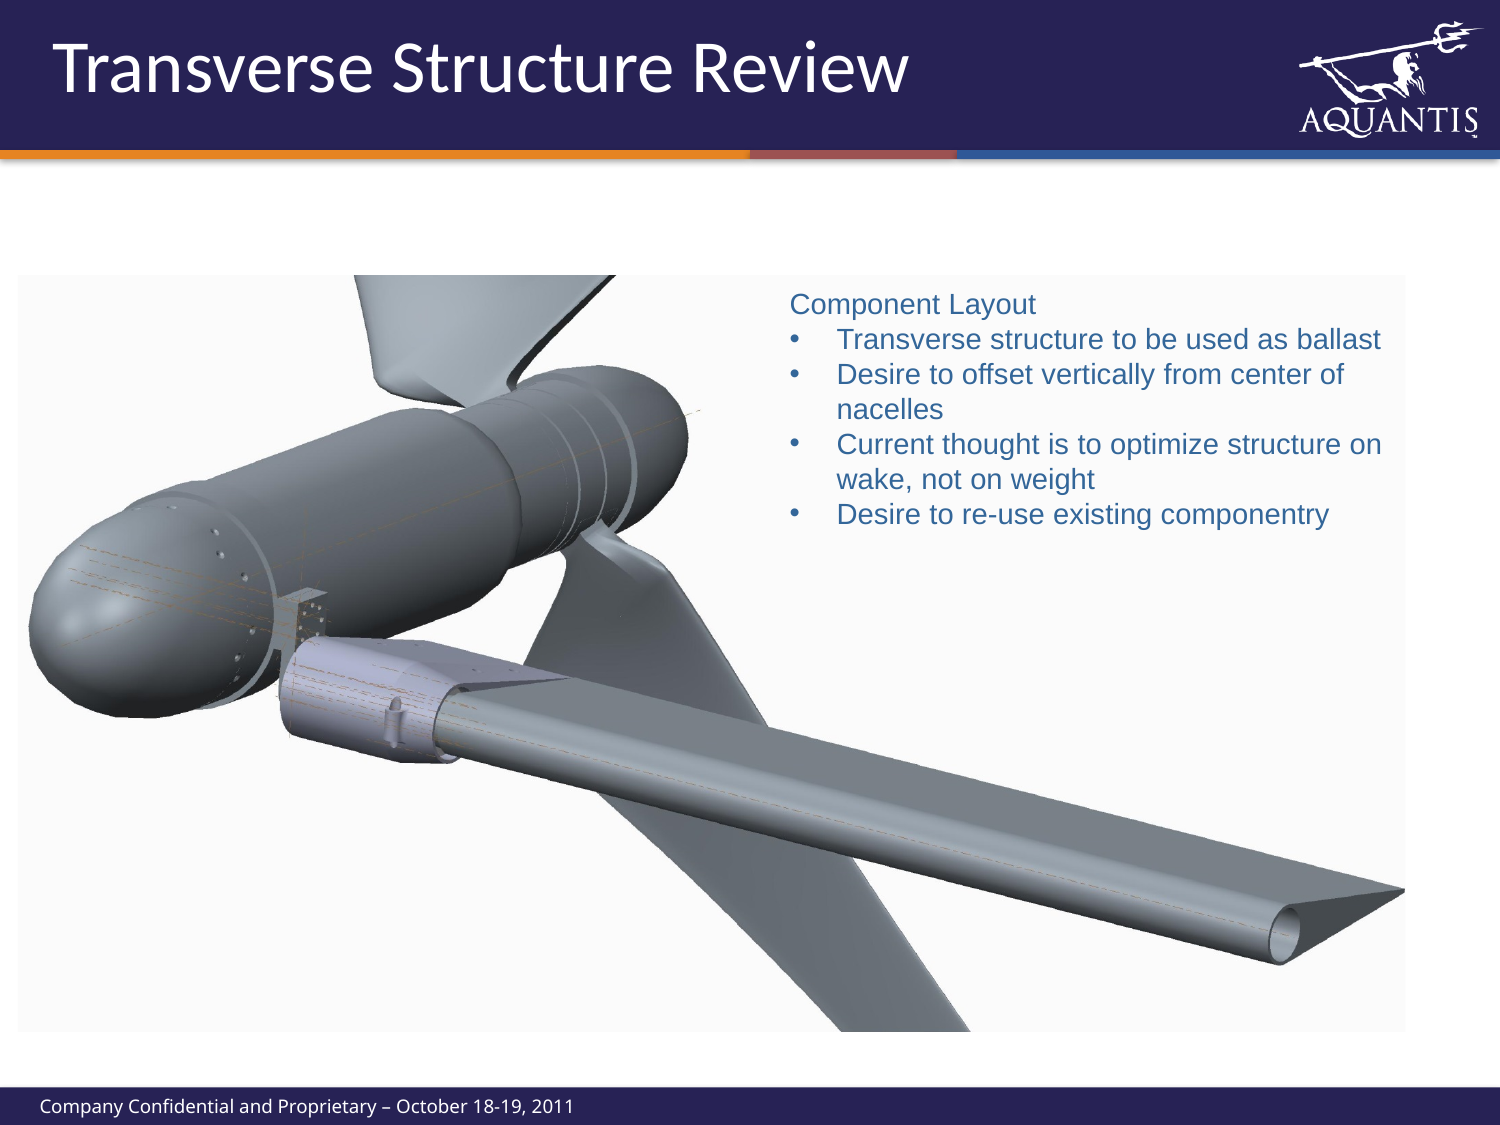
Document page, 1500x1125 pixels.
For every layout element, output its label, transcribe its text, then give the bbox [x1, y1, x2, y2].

title Transverse Structure Review [37, 0, 1426, 126]
picture [1299, 21, 1485, 138]
picture [17, 274, 1406, 1032]
